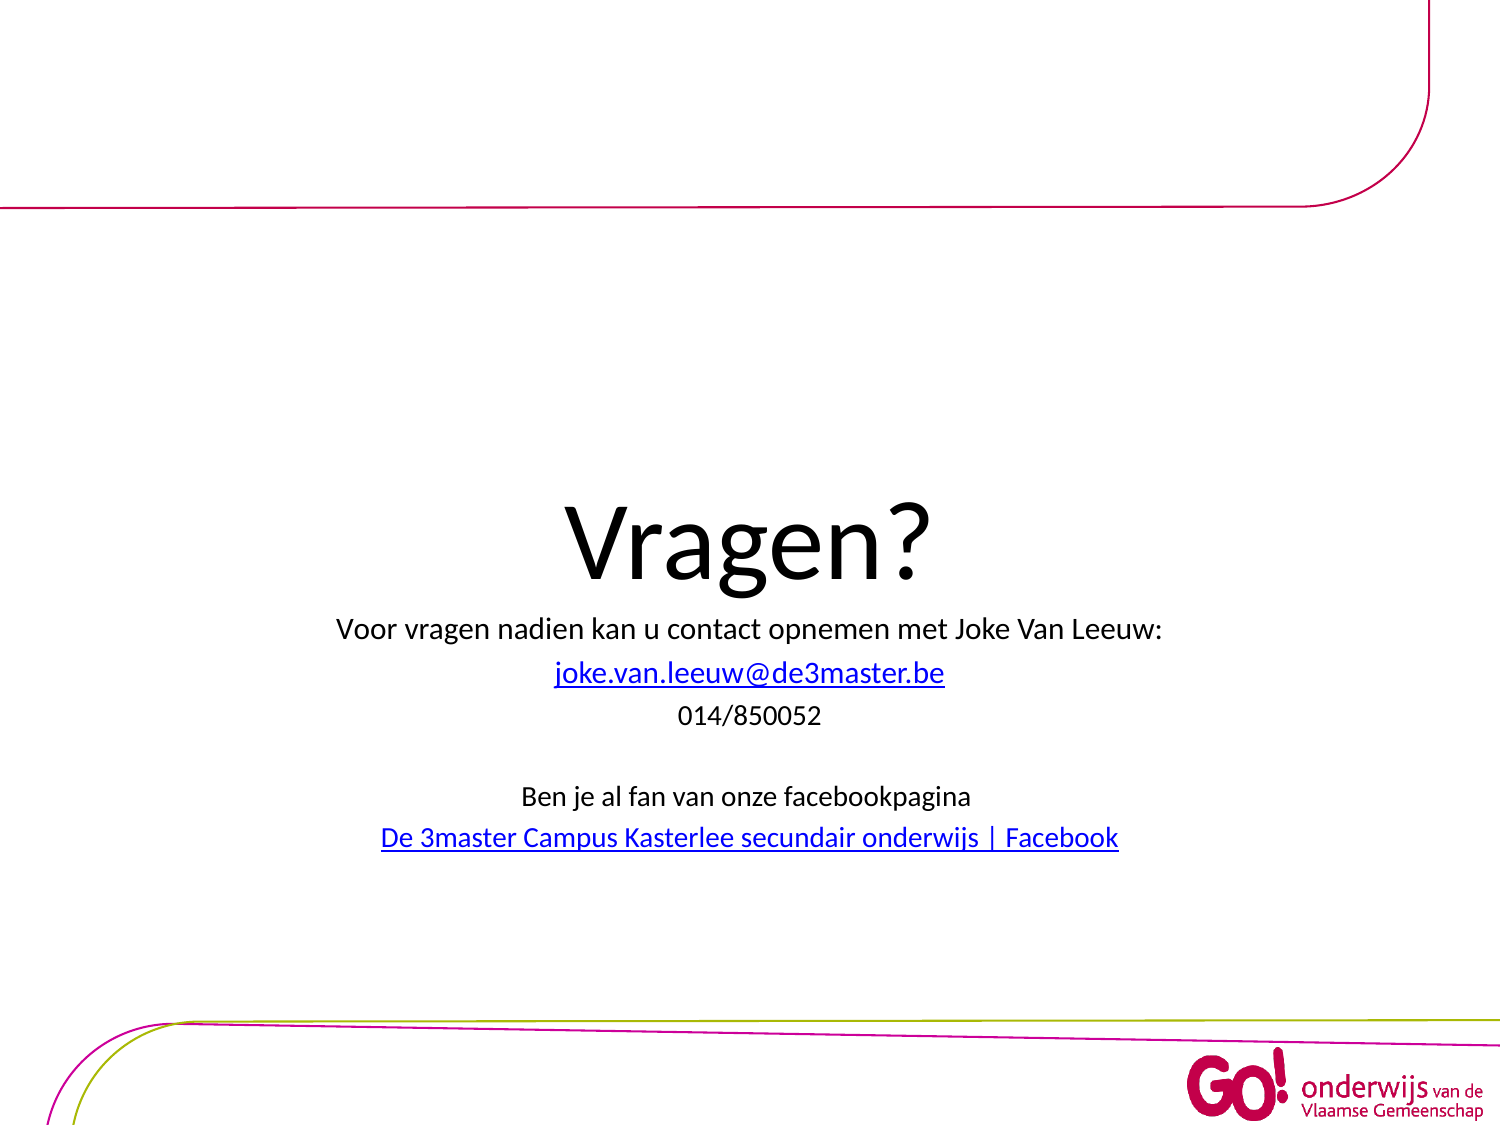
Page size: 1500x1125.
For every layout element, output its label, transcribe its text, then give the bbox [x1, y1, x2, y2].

picture [1187, 1047, 1483, 1121]
list Vragen? Voor vragen nadien kan u contact opnemen met Joke Van Leeuw: joke.van.leeuw@de3master.be 014/850052 Ben je al fan van onze facebookpagina De 3master Campus Kasterlee secundair onderwijs | Facebook [70, 237, 1430, 1006]
